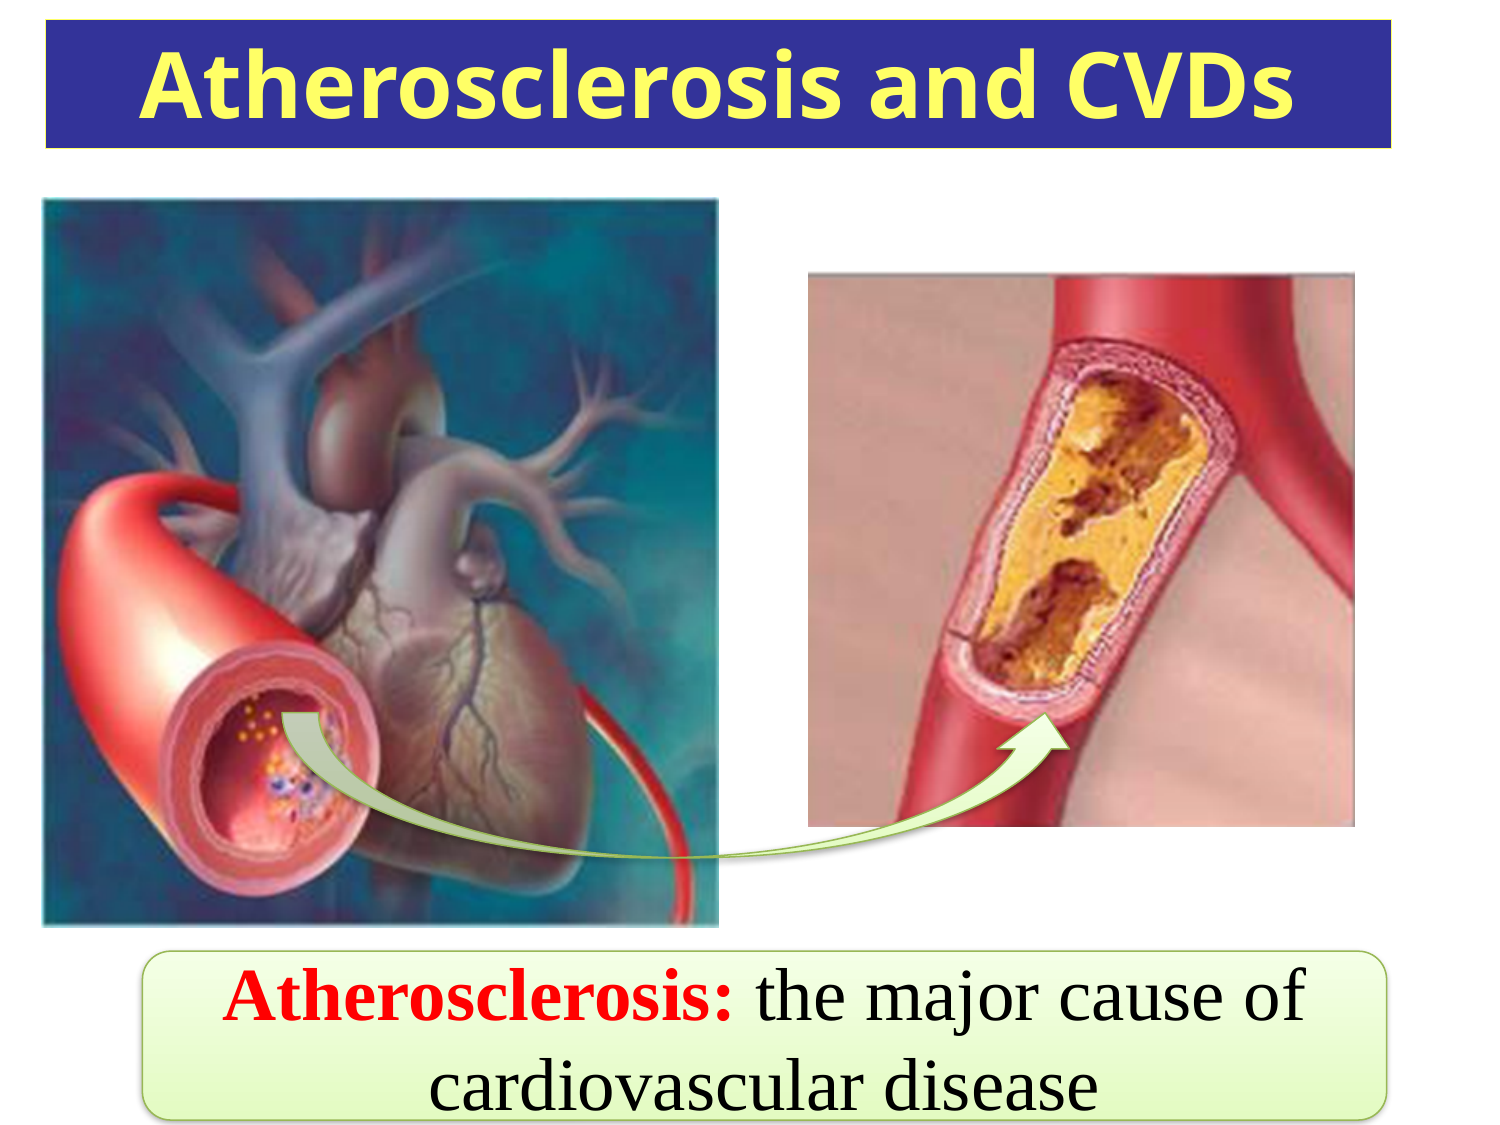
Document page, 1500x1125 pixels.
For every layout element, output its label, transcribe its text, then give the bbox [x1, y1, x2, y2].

picture [808, 270, 1355, 828]
text_box [724, 836, 891, 858]
text_box Atherosclerosis and CVDs [45, 19, 1392, 149]
text_box Atherosclerosis: the major cause of cardiovascular disease [141, 950, 1388, 1121]
picture [41, 197, 719, 928]
